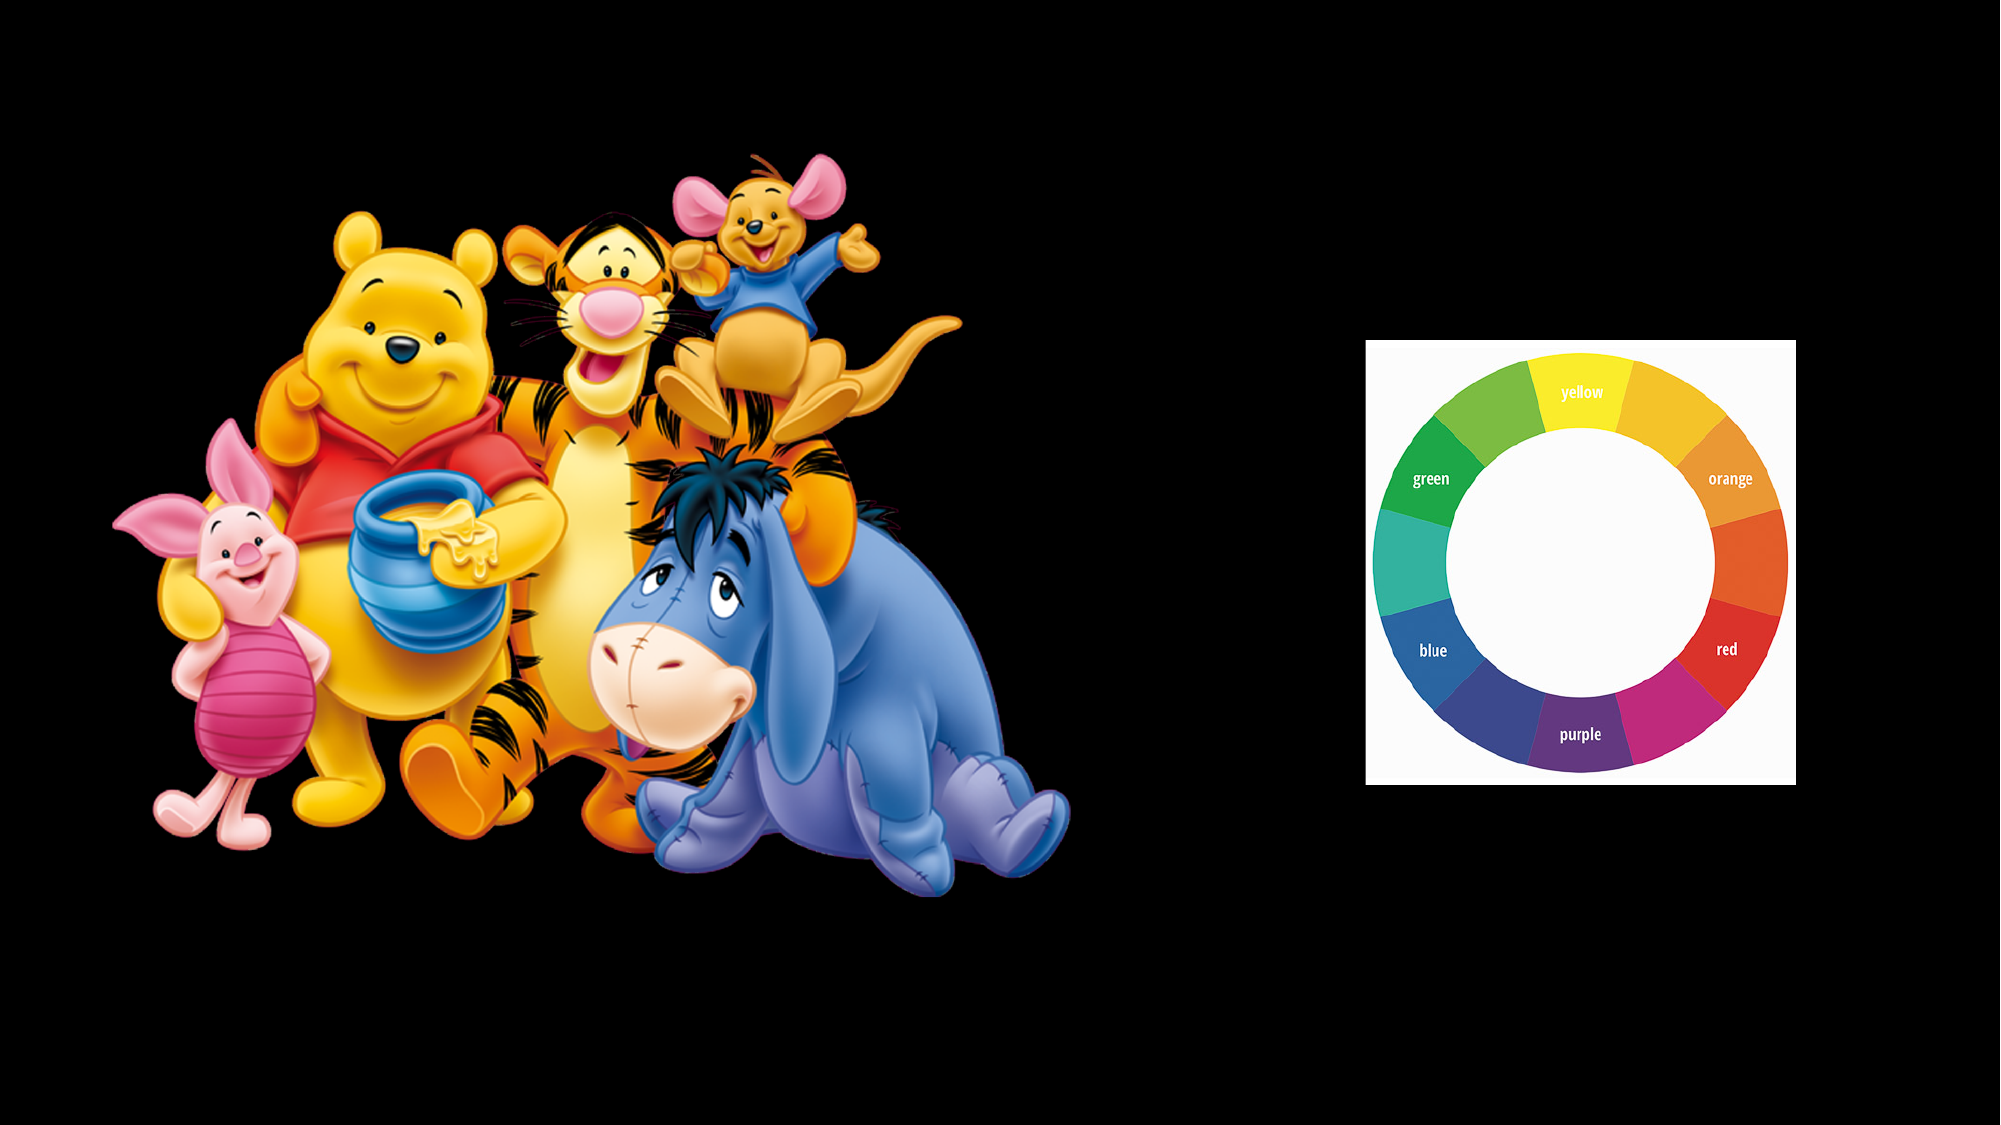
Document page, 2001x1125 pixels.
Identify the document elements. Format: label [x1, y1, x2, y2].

picture [1365, 340, 1796, 785]
picture [102, 142, 1075, 908]
